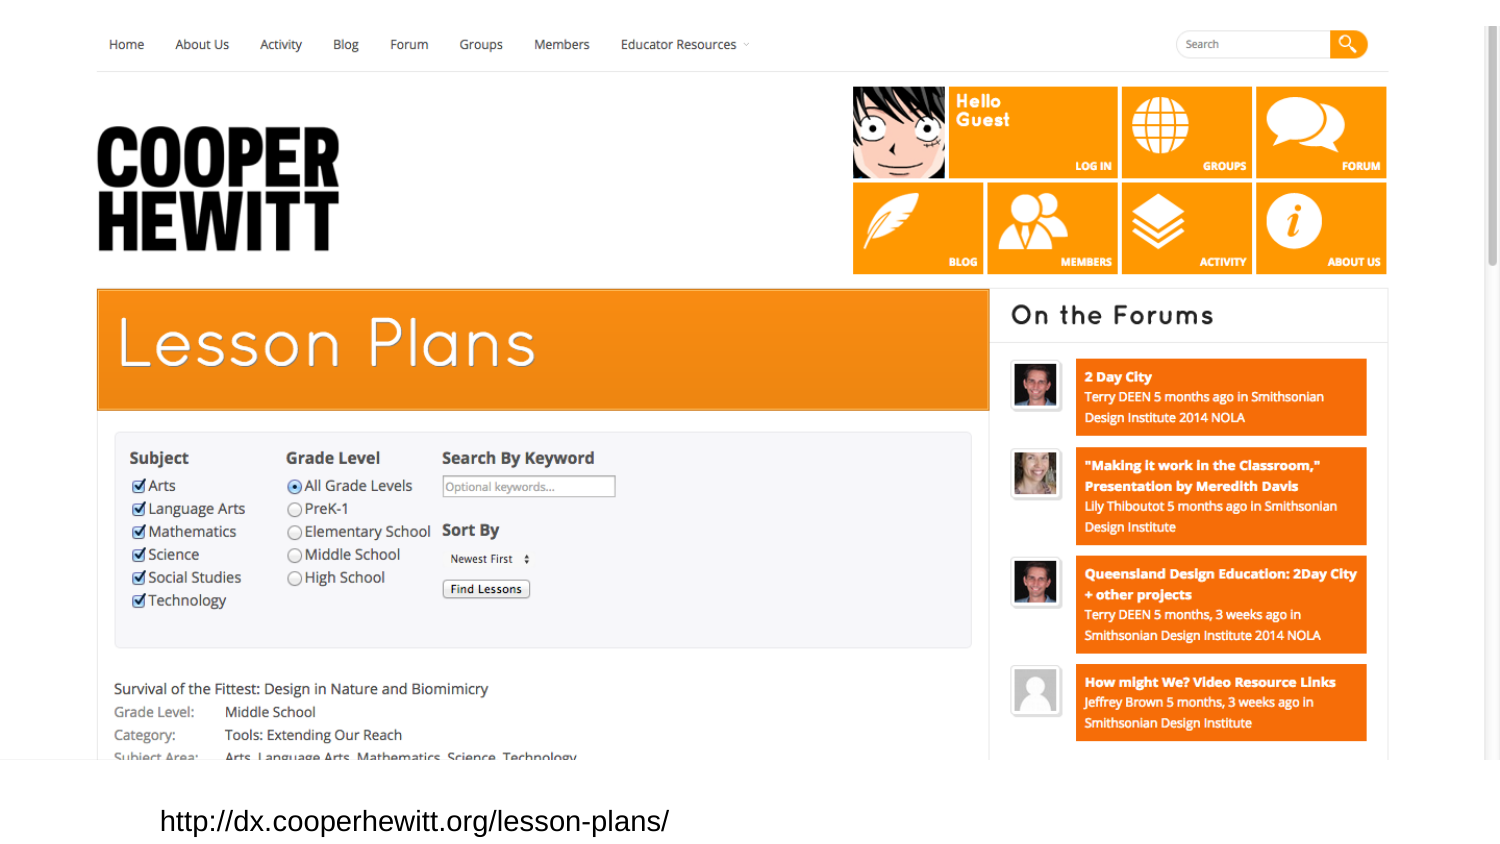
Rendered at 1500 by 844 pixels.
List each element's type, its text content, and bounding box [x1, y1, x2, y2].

text_box http://dx.cooperhewitt.org/lesson-plans/ [144, 787, 1042, 844]
picture [0, 26, 1500, 761]
